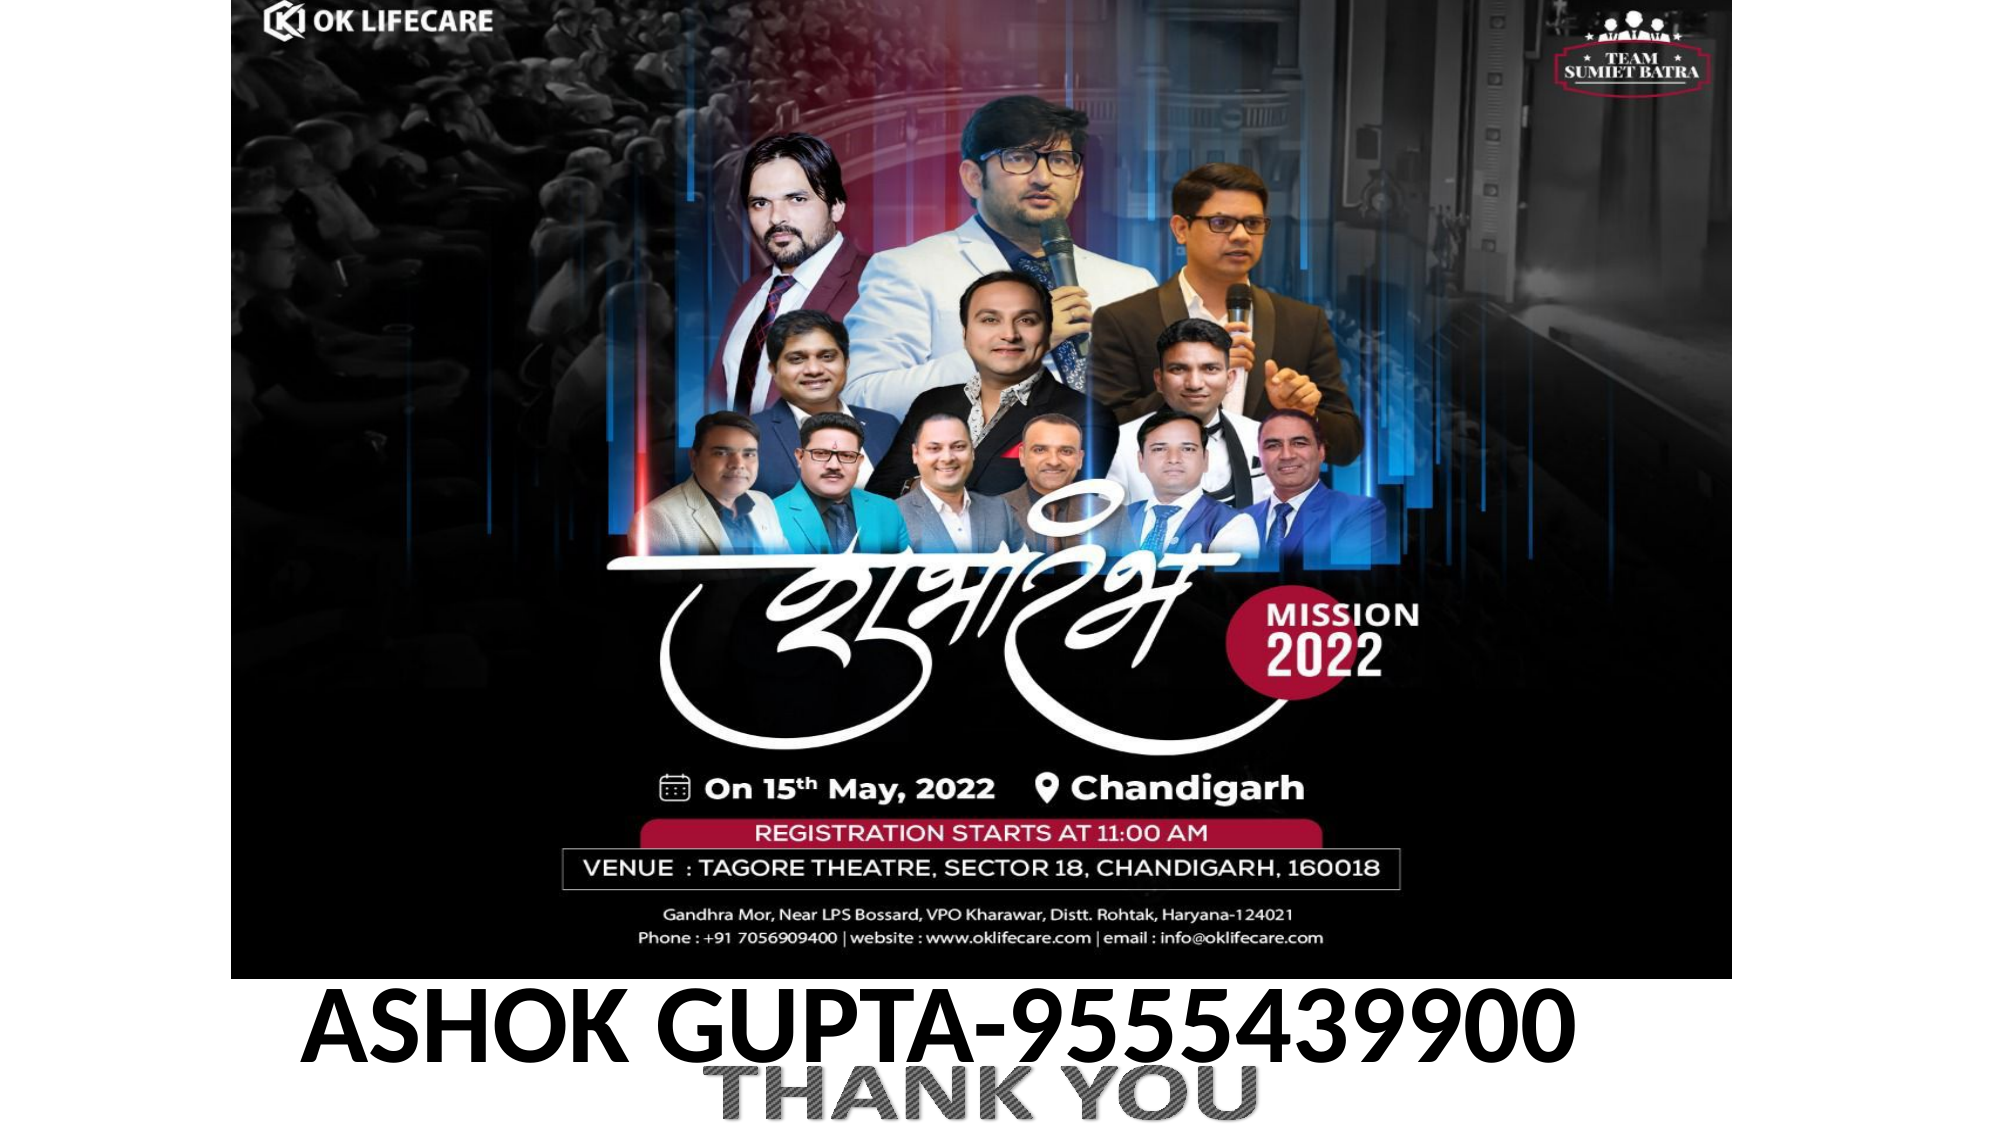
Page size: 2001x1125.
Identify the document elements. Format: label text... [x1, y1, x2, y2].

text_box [700, 1062, 1263, 1125]
title ASHOK GUPTA-9555439900 [300, 950, 2000, 1090]
picture [231, 0, 1732, 979]
